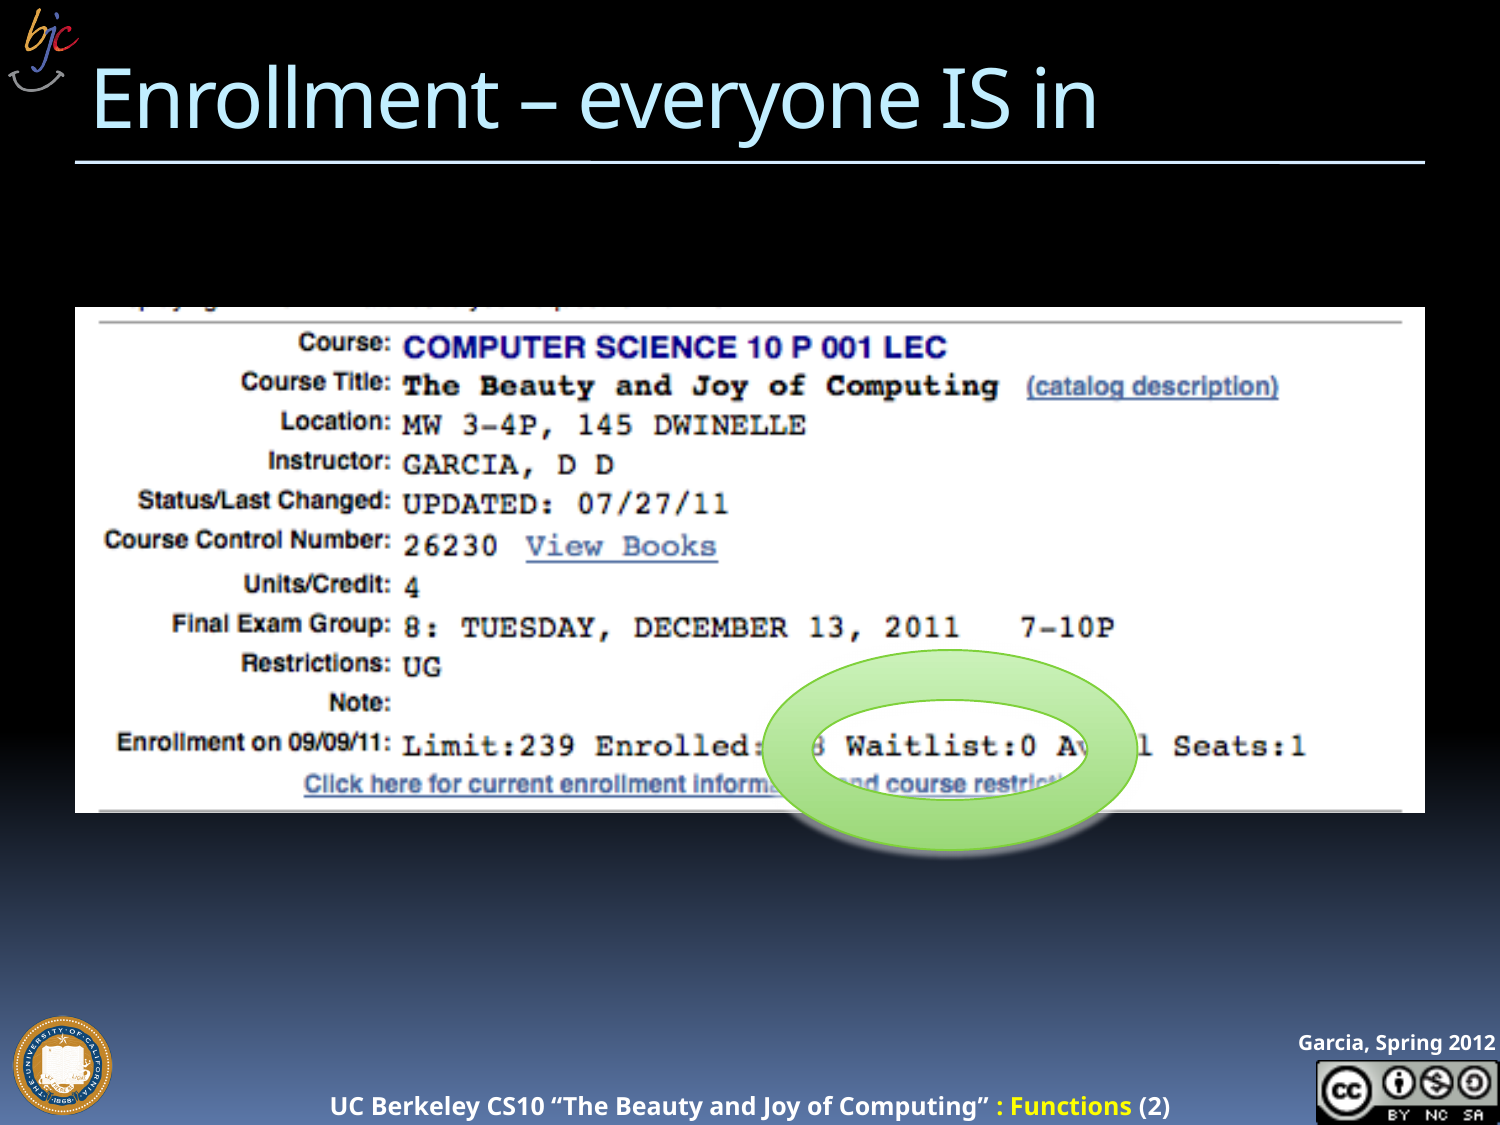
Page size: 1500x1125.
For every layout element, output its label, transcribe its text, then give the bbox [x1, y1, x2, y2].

picture [12, 1015, 113, 1116]
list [74, 299, 1426, 813]
picture [8, 8, 79, 92]
title Enrollment – everyone IS in [75, 37, 1425, 163]
text_box [819, 823, 1081, 852]
picture [1316, 1060, 1500, 1125]
